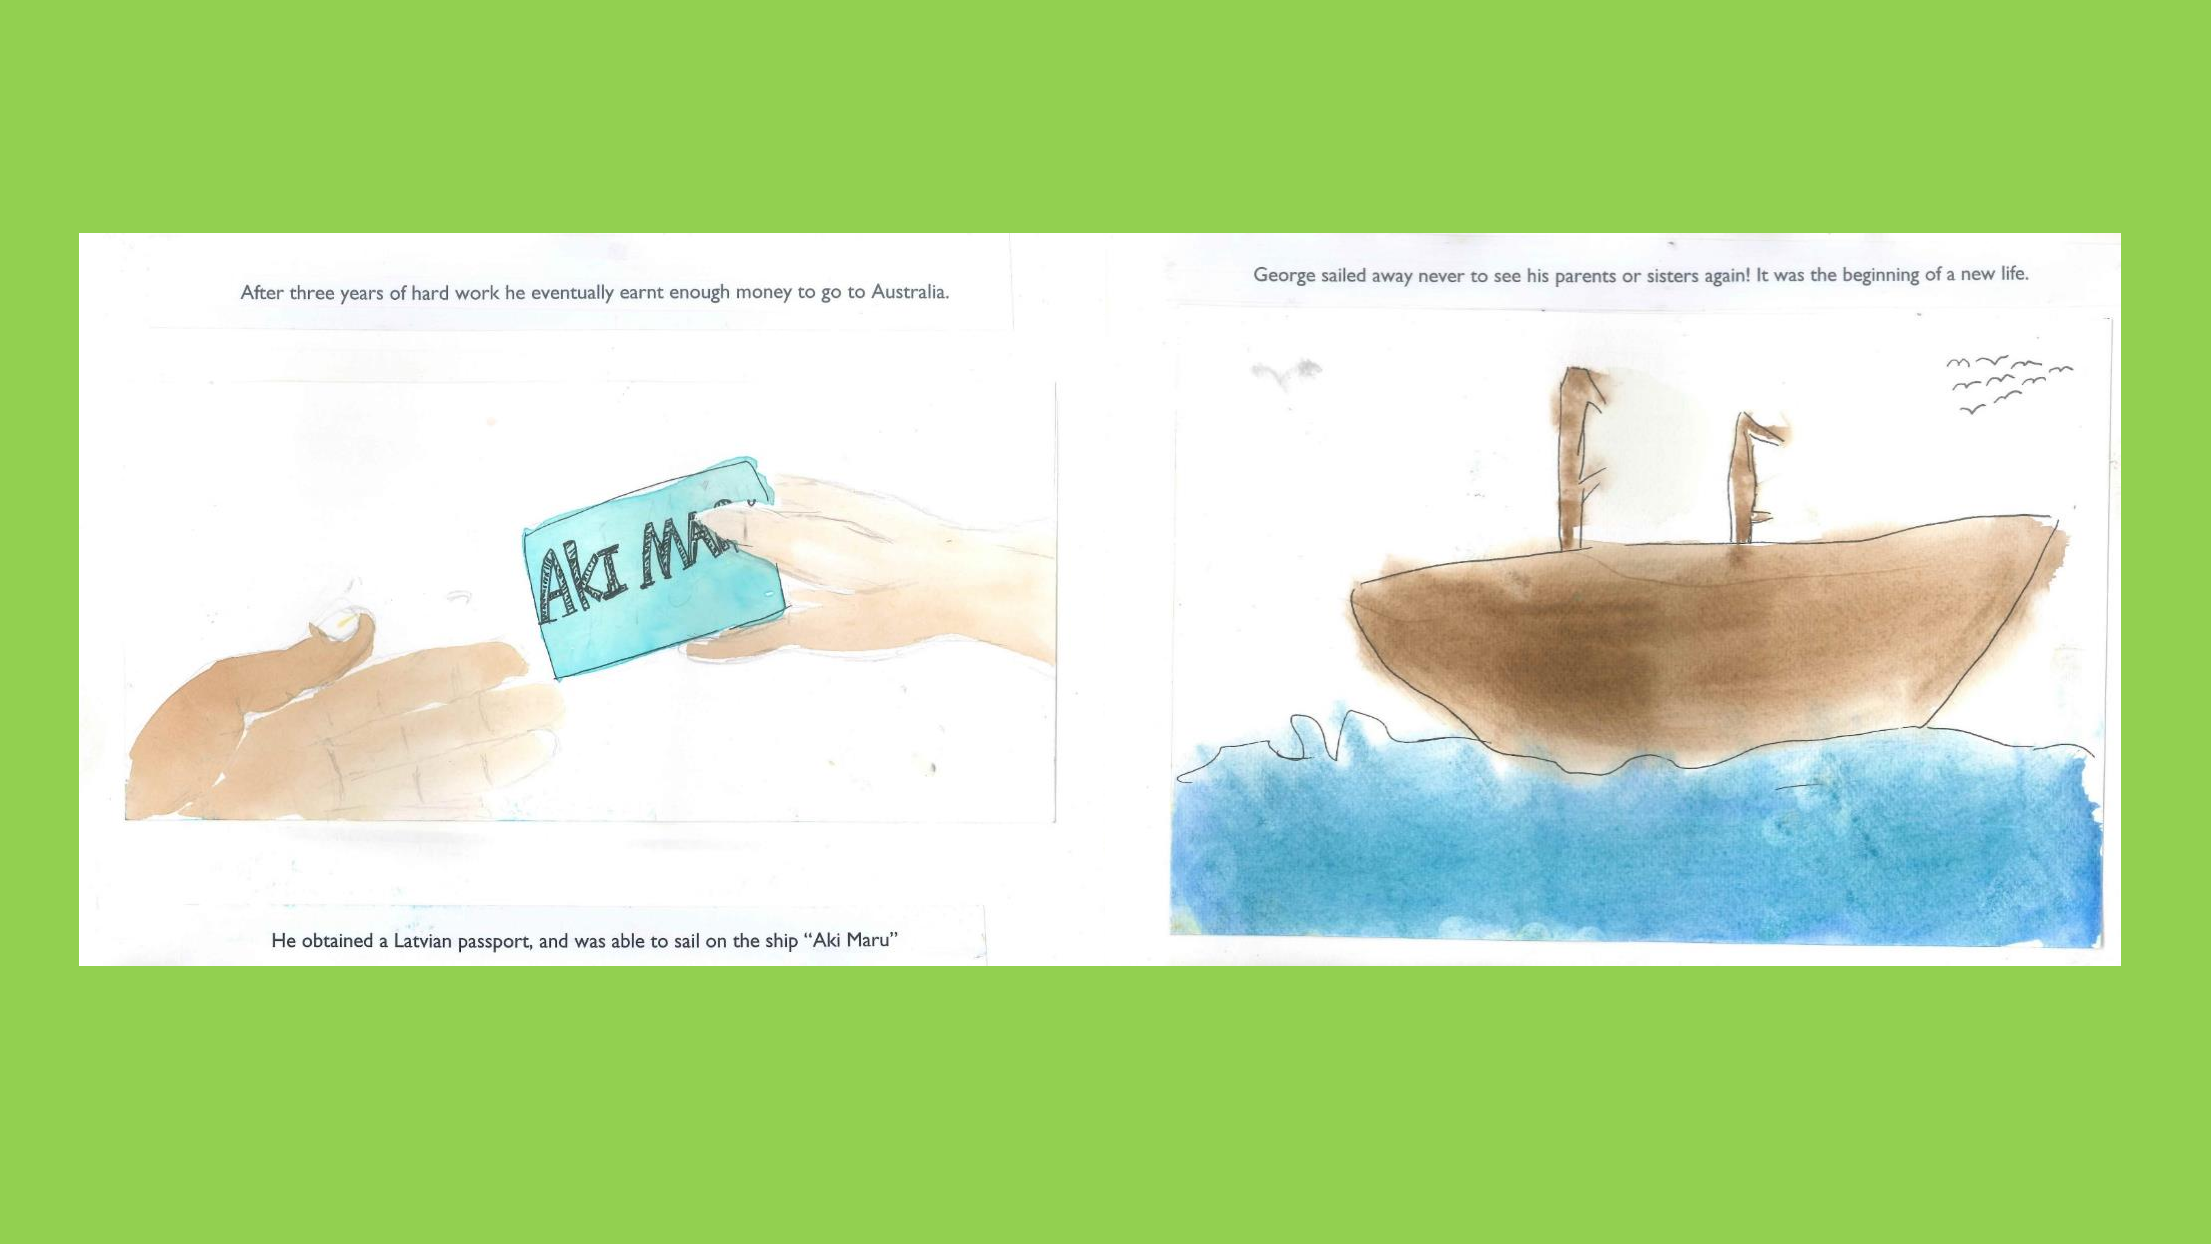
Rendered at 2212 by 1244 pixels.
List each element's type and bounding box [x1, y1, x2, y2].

picture [79, 233, 2121, 967]
